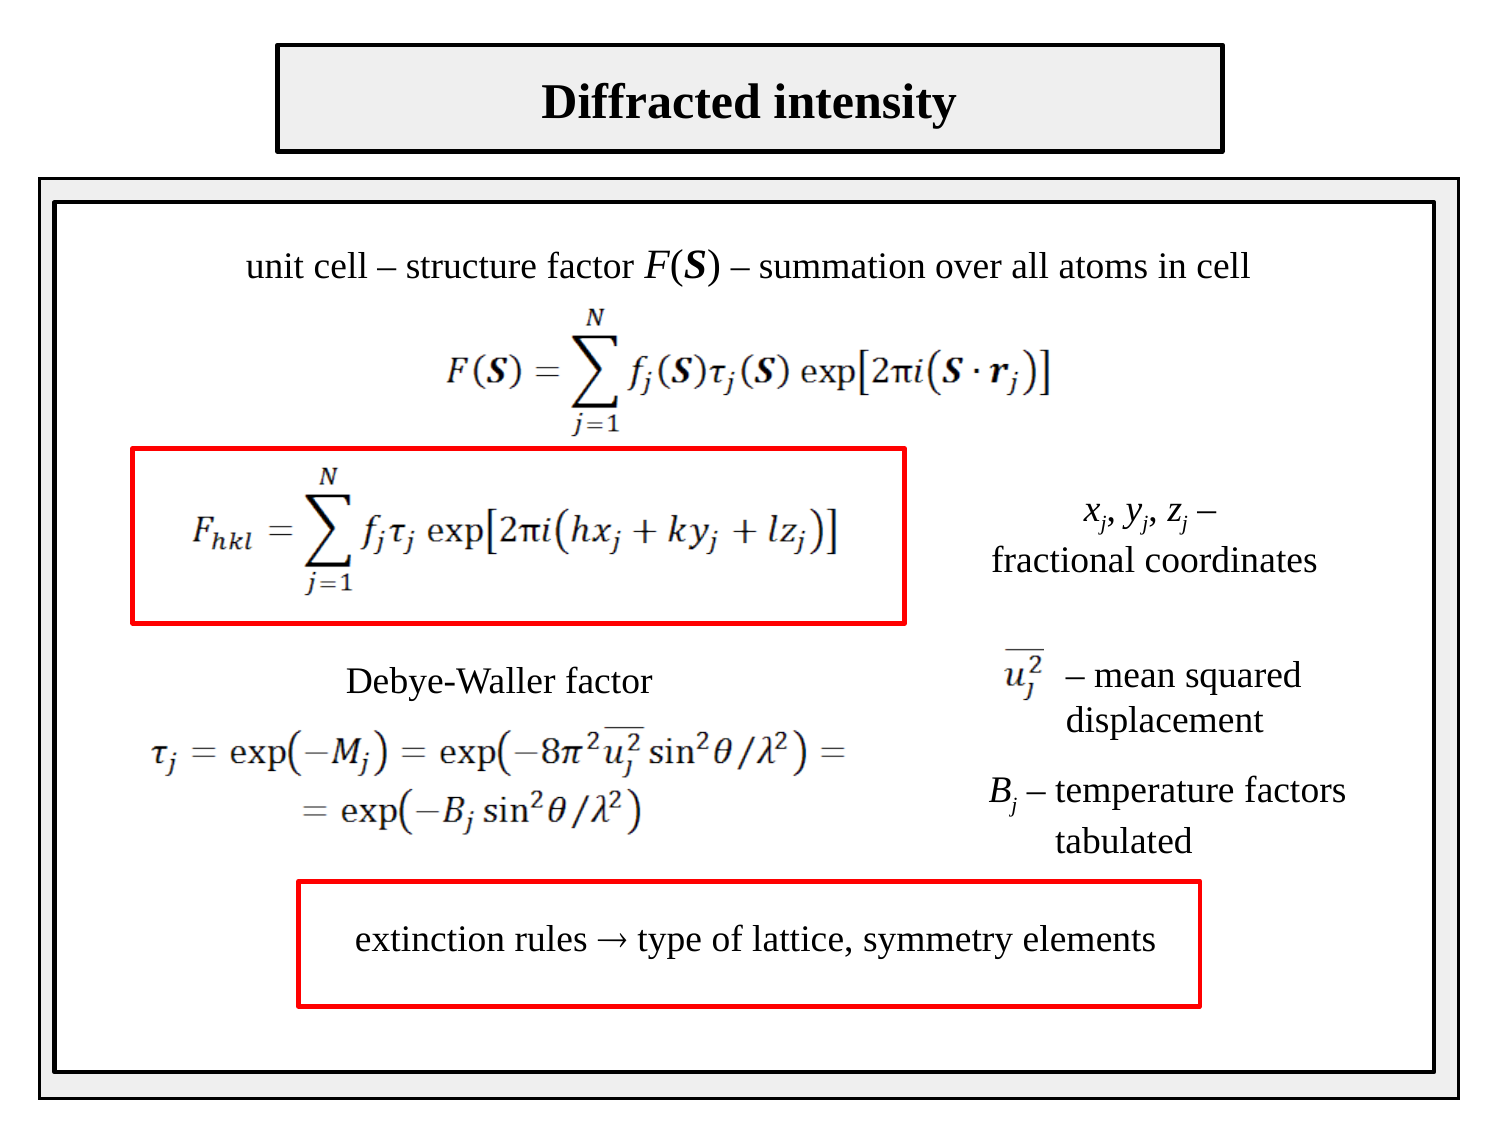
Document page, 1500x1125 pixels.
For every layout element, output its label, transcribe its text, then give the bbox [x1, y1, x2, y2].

text_box unit cell – structure factor F(S) – summation over all atoms in cell [231, 229, 1267, 295]
picture [446, 304, 1052, 443]
text_box Bj – temperature factors tabulated [973, 757, 1362, 869]
text_box xj, yj, zj – fractional coordinates [976, 476, 1334, 588]
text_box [298, 881, 1201, 1007]
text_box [132, 448, 905, 624]
text_box [52, 200, 1436, 1074]
text_box Diffracted intensity [526, 60, 973, 136]
text_box [277, 45, 1223, 152]
text_box [39, 178, 1459, 1099]
picture [151, 724, 1132, 843]
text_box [1004, 641, 1328, 749]
text_box Debye-Waller factor [331, 648, 668, 709]
